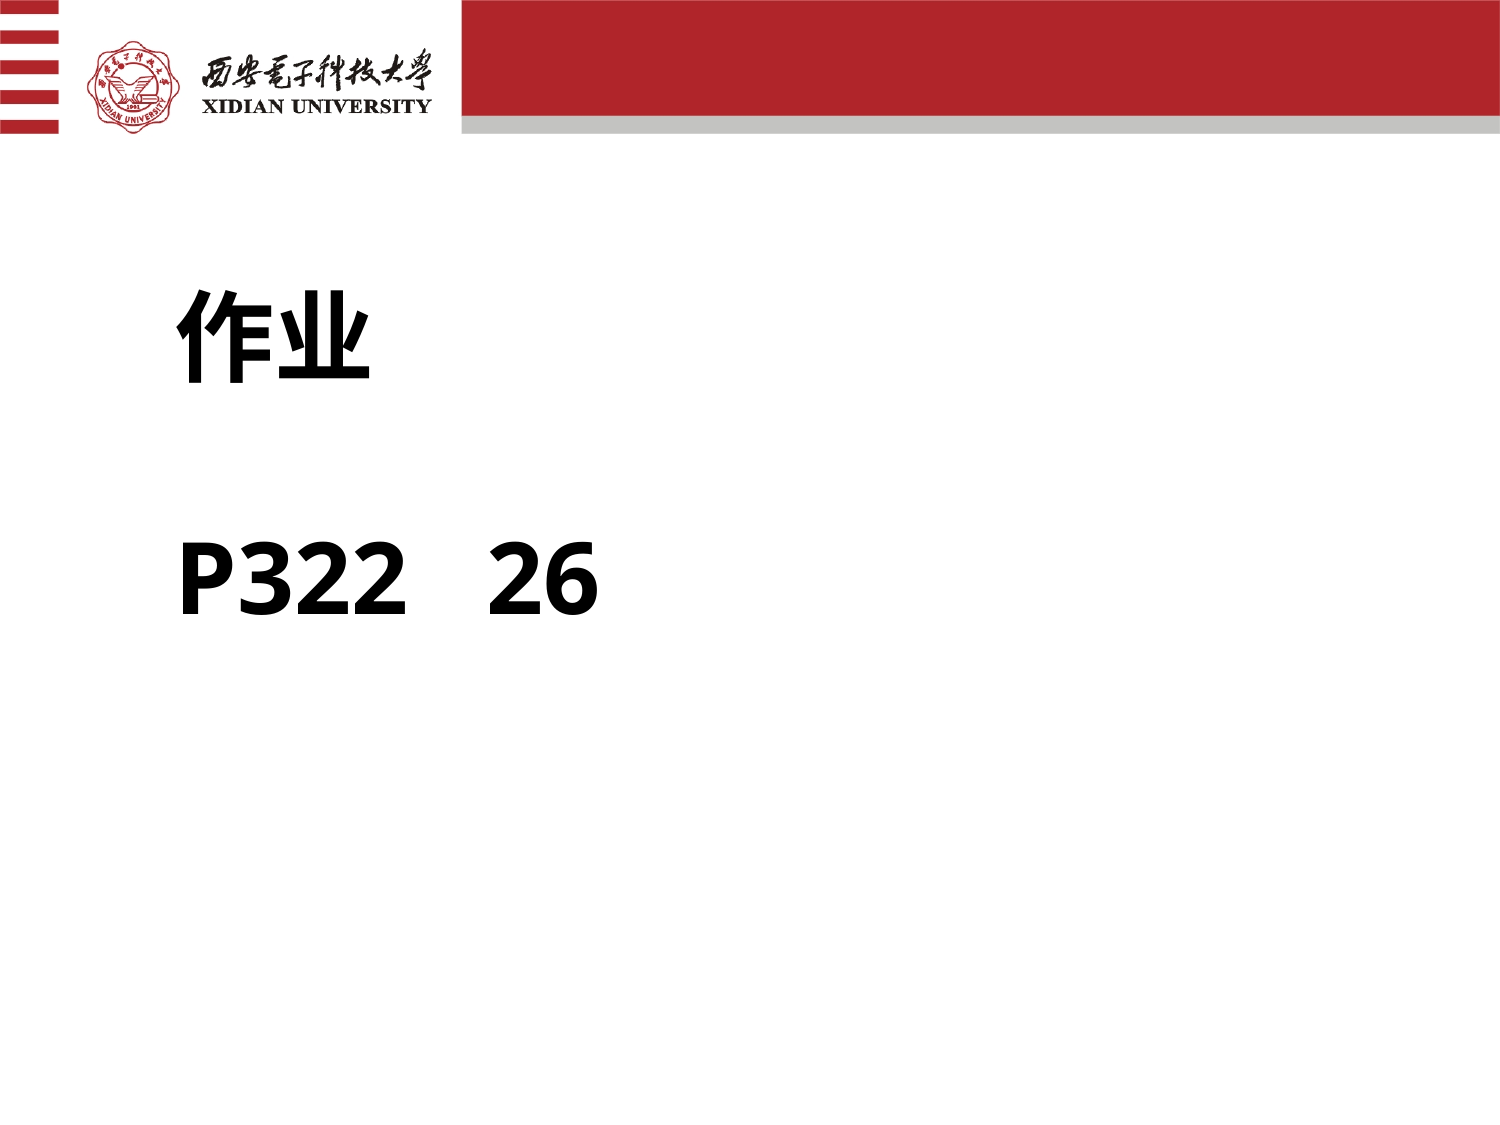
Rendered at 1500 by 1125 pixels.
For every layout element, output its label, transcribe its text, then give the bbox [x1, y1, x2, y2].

picture [0, 0, 1500, 1125]
slide_number 作业 P322 26 [159, 267, 1102, 787]
